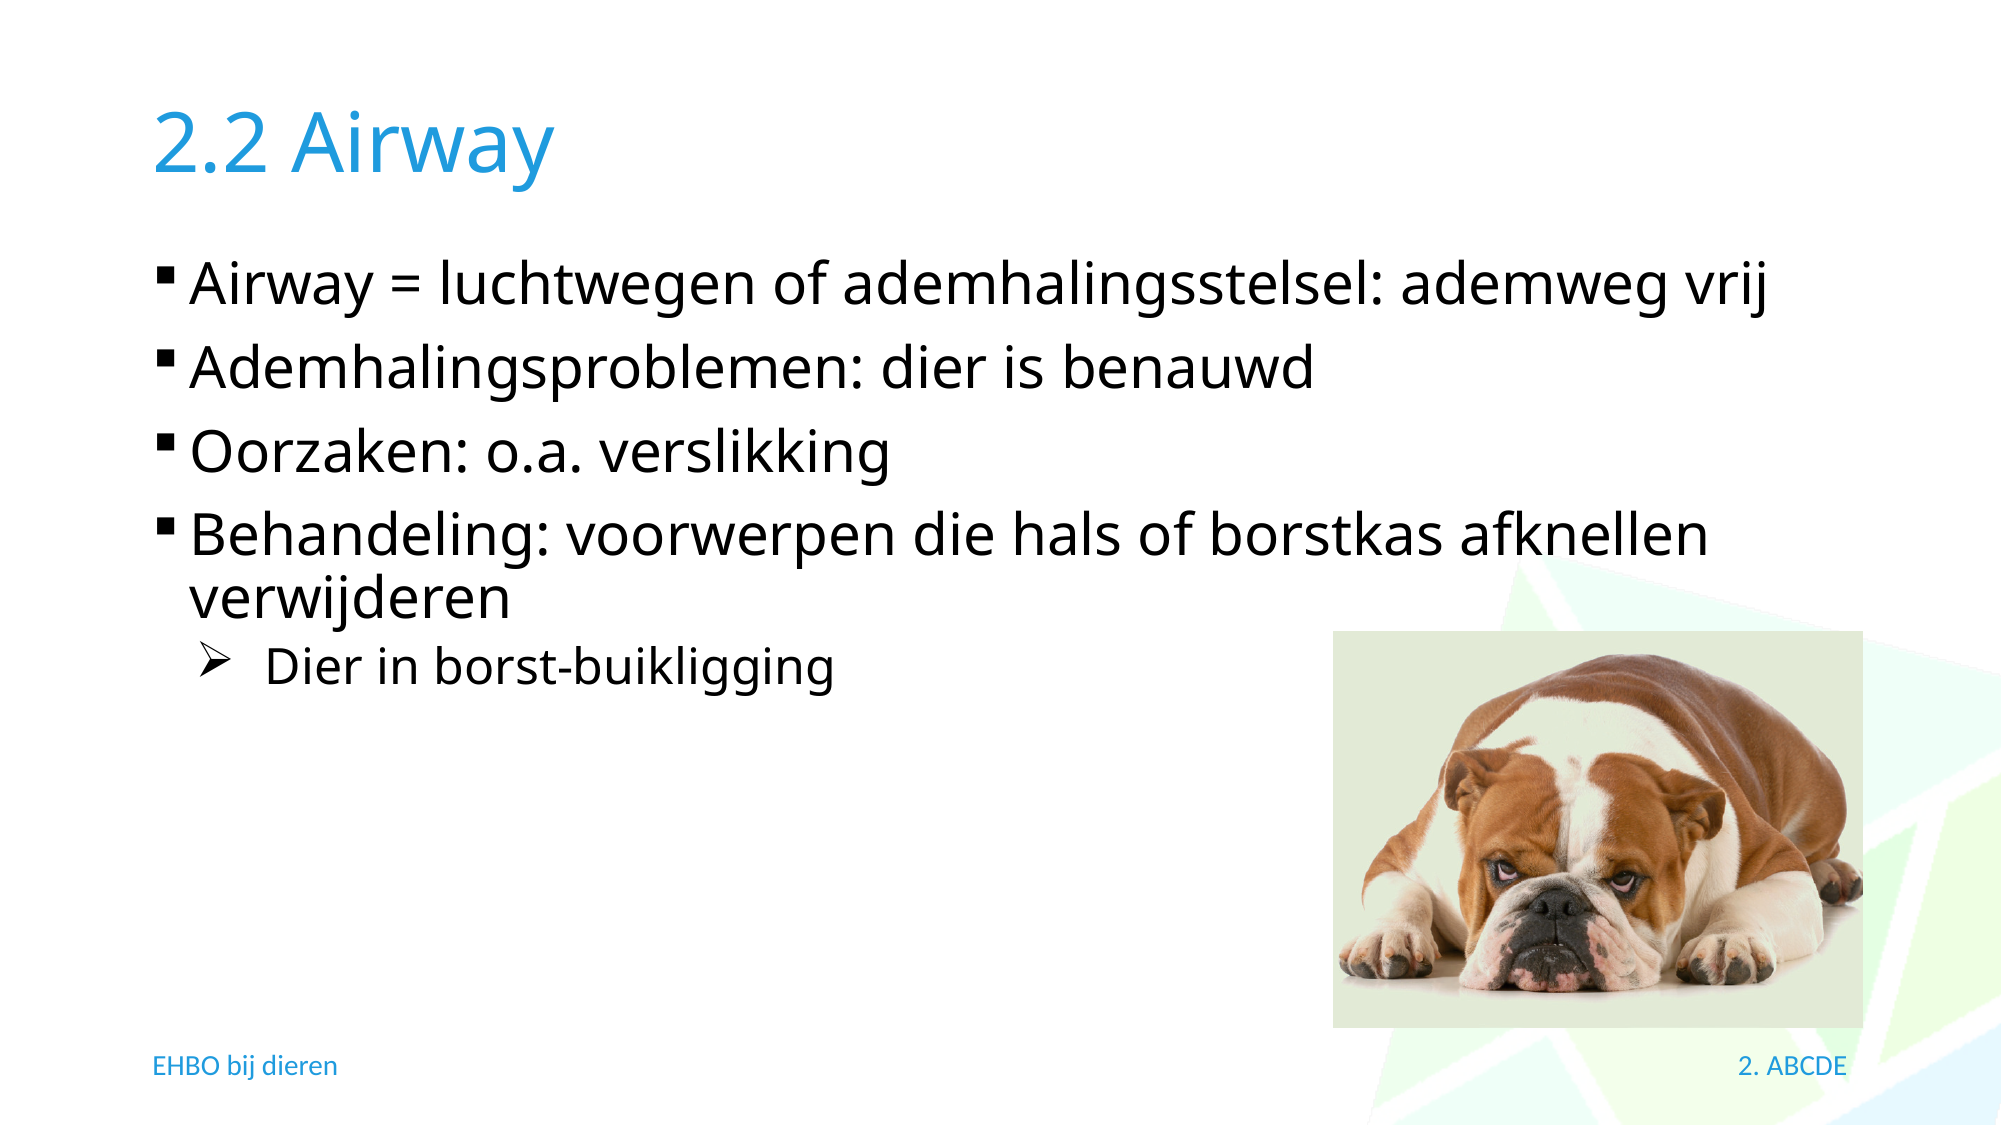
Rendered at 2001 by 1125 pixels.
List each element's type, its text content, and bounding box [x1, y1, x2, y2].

list EHBO bij dieren [137, 1042, 588, 1103]
list Airway = luchtwegen of ademhalingsstelsel: ademweg vrij Ademhalingsproblemen: dier is benauwd Oorzaken: o.a. verslikking Behandeling: voorwerpen die hals of borstkas afknellen verwijderen Dier in borst-buikligging [137, 246, 1863, 961]
list 2. ABCDE [1412, 1042, 1863, 1103]
picture [1333, 631, 1863, 1029]
title 2.2 Airway [137, 59, 1863, 231]
